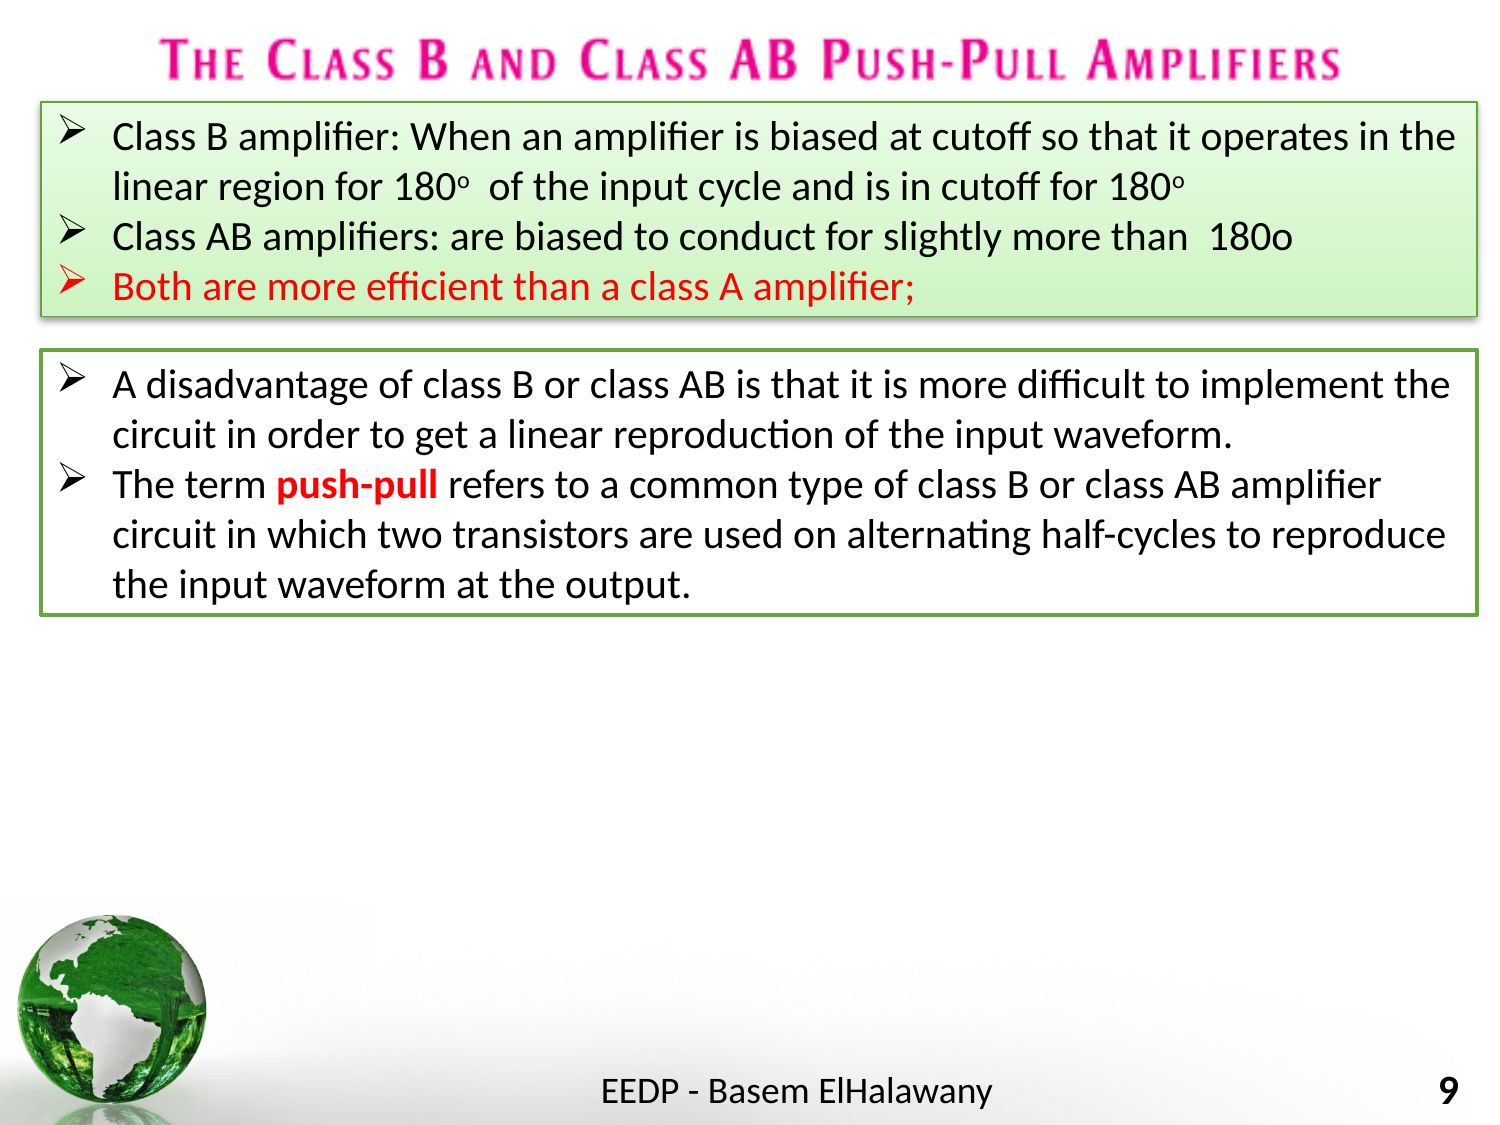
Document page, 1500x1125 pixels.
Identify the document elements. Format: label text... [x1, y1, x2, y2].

picture [0, 847, 1500, 1125]
picture [148, 6, 1357, 86]
text_box A disadvantage of class B or class AB is that it is more difficult to implement the circuit in order to get a linear reproduction of the input waveform. The term push-pull refers to a common type of class B or class AB amplifier circuit in which two transistors are used on alternating half-cycles to reproduce the input waveform at the output. [39, 348, 1479, 617]
slide_number 9 [1376, 1057, 1475, 1118]
footer EEDP - Basem ElHalawany [466, 1058, 1128, 1119]
text_box Class B amplifier: When an amplifier is biased at cutoff so that it operates in the linear region for 180o of the input cycle and is in cutoff for 180o Class AB amplifiers: are biased to conduct for slightly more than 180o Both are more efficient than a class A amplifier; [40, 101, 1478, 317]
